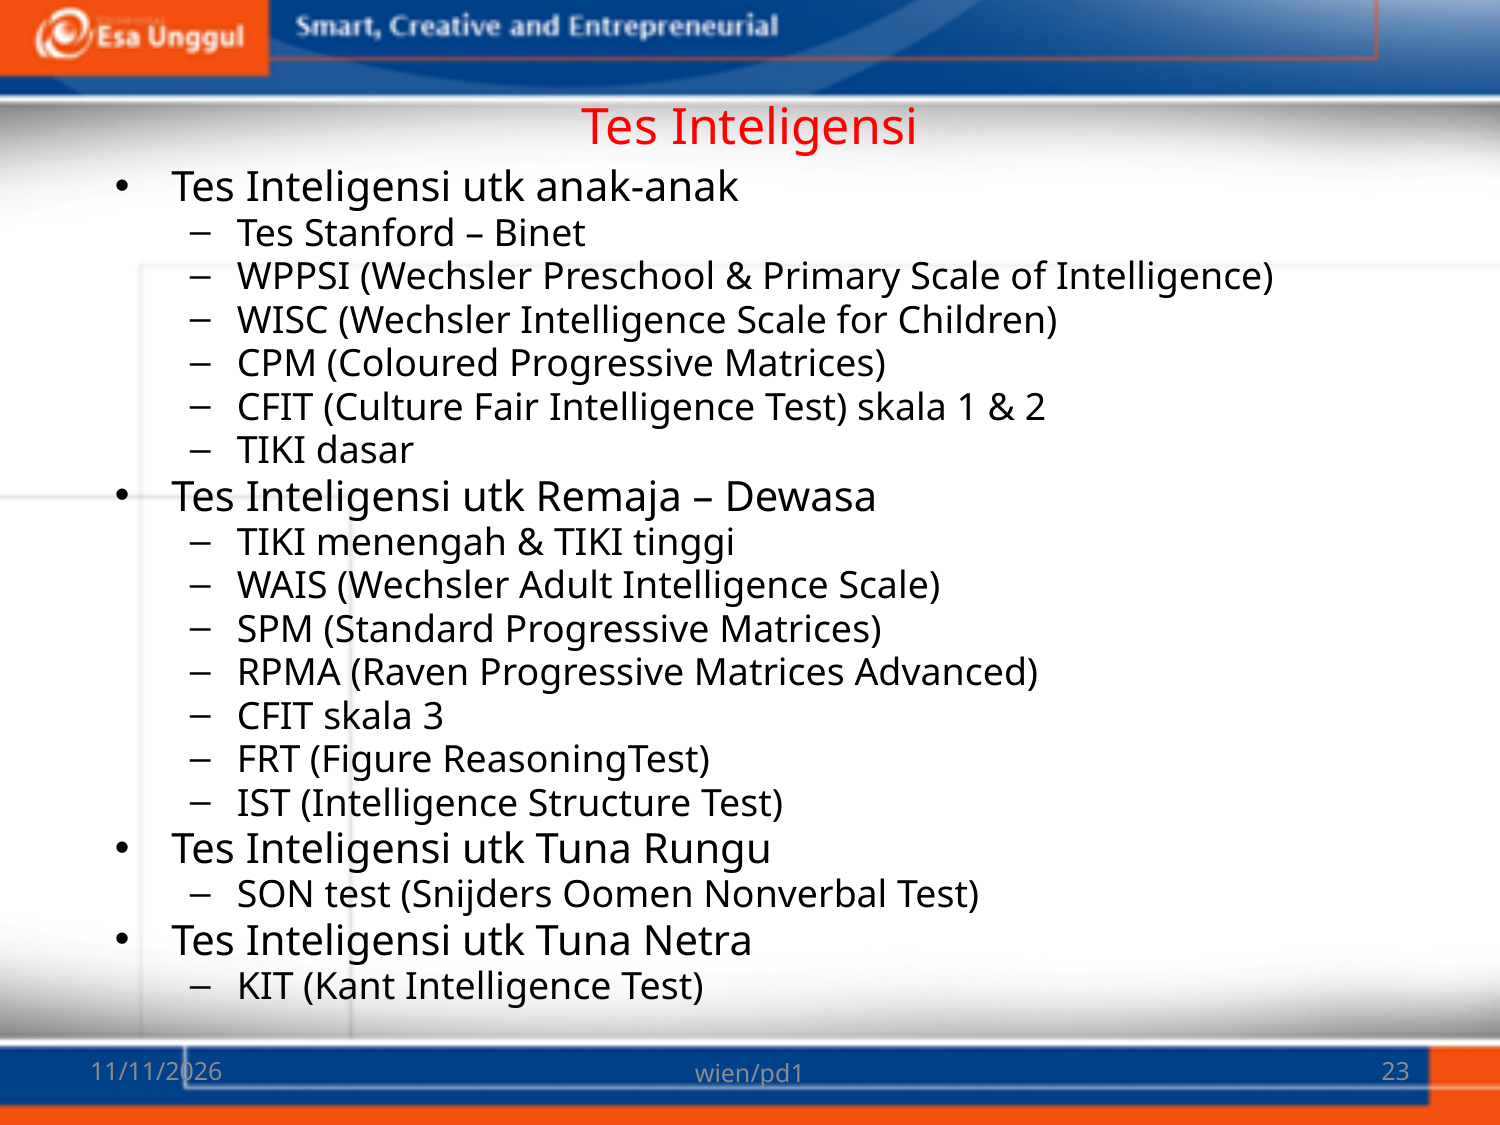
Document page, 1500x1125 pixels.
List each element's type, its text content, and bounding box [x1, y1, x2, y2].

list Tes Inteligensi utk anak-anak Tes Stanford – Binet WPPSI (Wechsler Preschool & Primary Scale of Intelligence) WISC (Wechsler Intelligence Scale for Children) CPM (Coloured Progressive Matrices) CFIT (Culture Fair Intelligence Test) skala 1 & 2 TIKI dasar Tes Inteligensi utk Remaja – Dewasa TIKI menengah & TIKI tinggi WAIS (Wechsler Adult Intelligence Scale) SPM (Standard Progressive Matrices) RPMA (Raven Progressive Matrices Advanced) CFIT skala 3 FRT (Figure ReasoningTest) IST (Intelligence Structure Test) Tes Inteligensi utk Tuna Rungu SON test (Snijders Oomen Nonverbal Test) Tes Inteligensi utk Tuna Netra KIT (Kant Intelligence Test) [99, 162, 1425, 1075]
footer wien/pd1 [512, 1042, 988, 1103]
title Tes Inteligensi [75, 87, 1425, 163]
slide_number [75, 1042, 425, 1103]
picture [0, 0, 1500, 1125]
slide_number 23 [1074, 1042, 1425, 1103]
